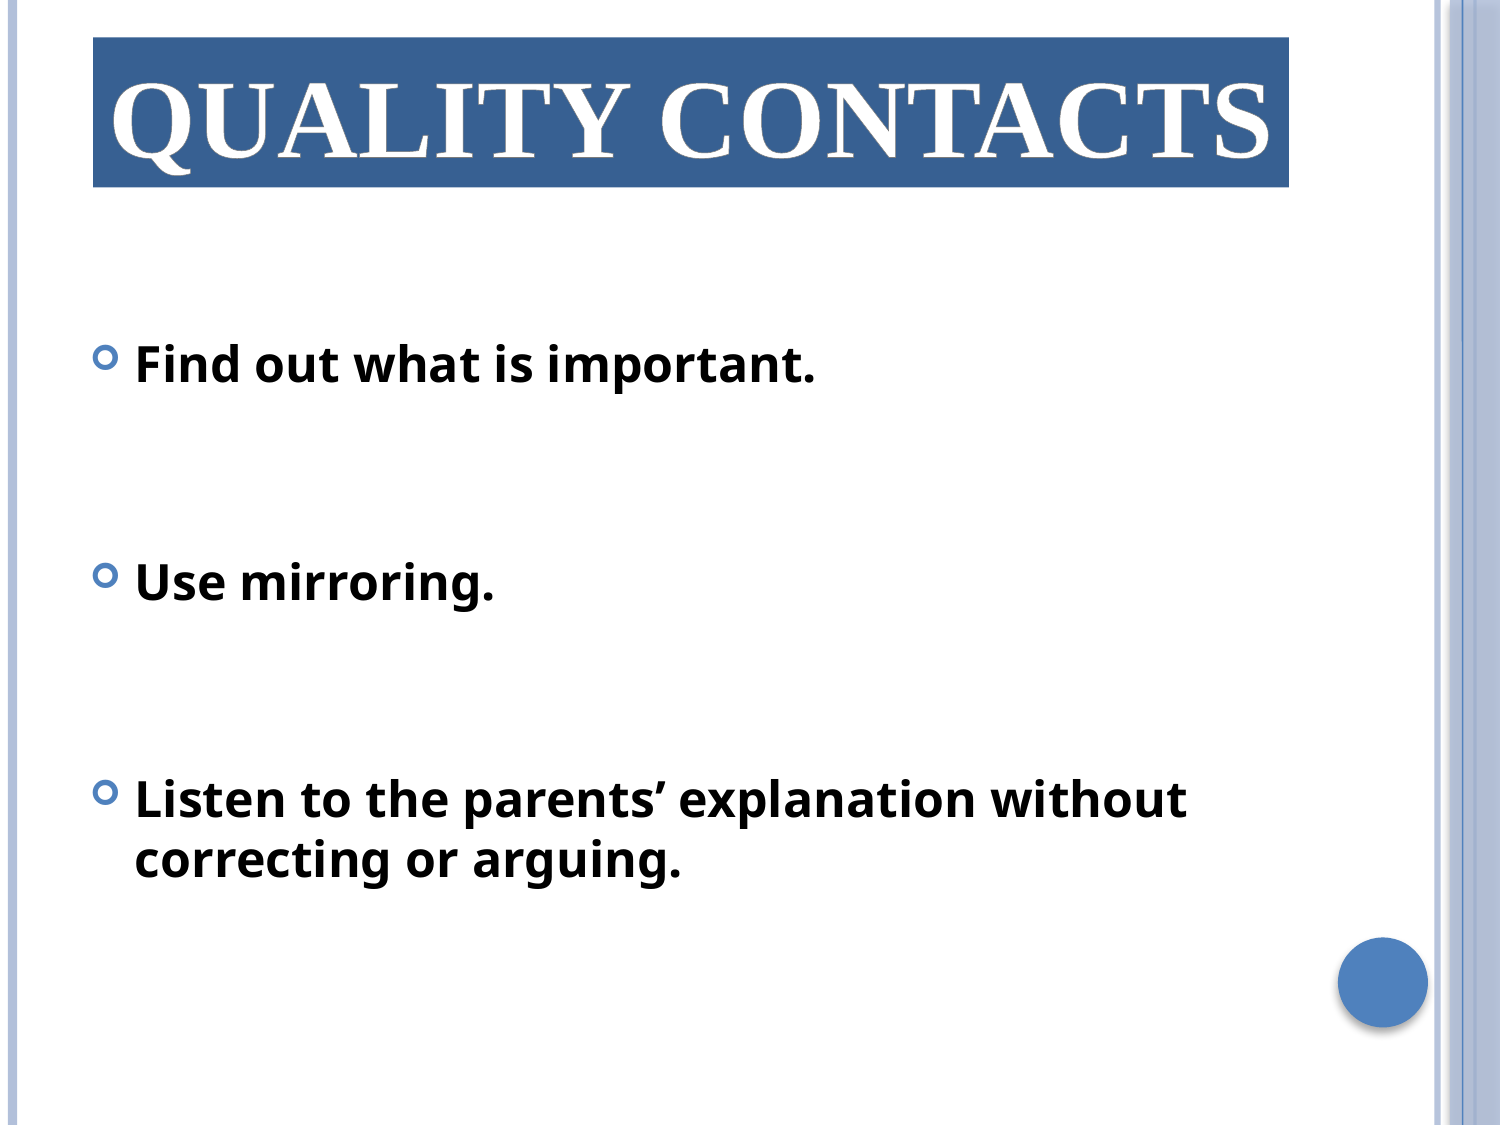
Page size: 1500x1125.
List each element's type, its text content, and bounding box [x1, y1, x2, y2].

list Find out what is important. Use mirroring. Listen to the parents’ explanation without correcting or arguing. [75, 324, 1300, 1062]
text_box QUALITY CONTACTS [93, 37, 1289, 188]
